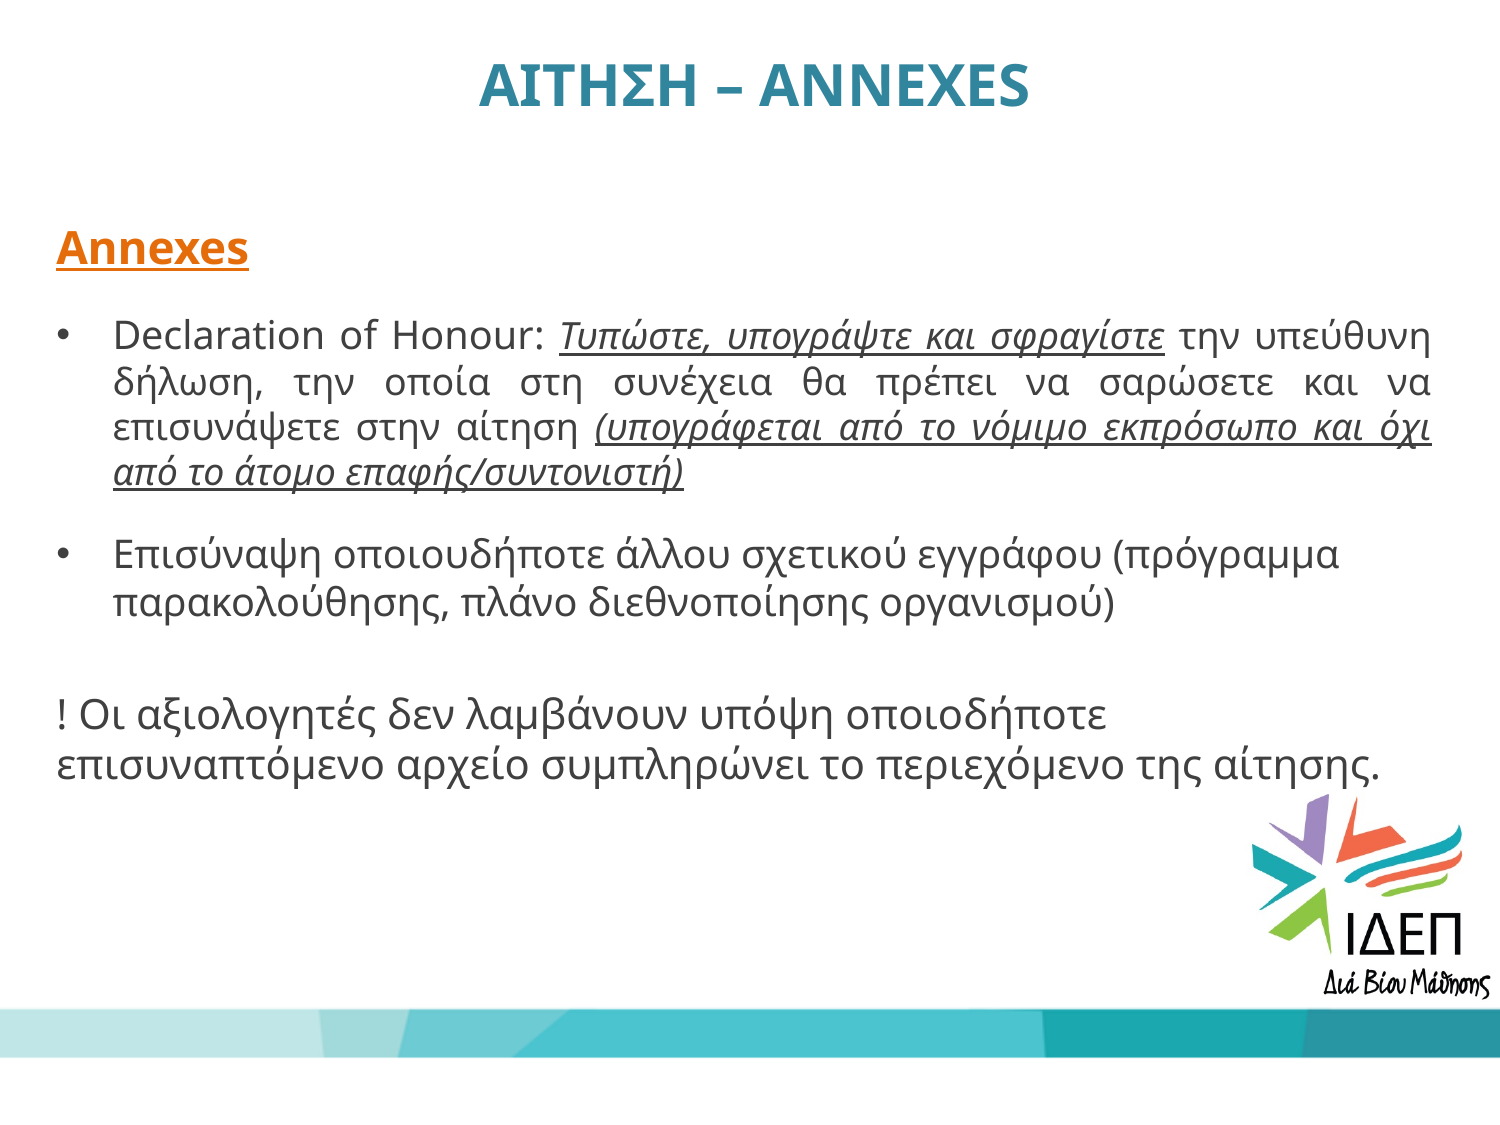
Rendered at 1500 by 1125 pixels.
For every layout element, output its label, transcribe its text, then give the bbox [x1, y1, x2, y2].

list Αnnexes Declaration of Honour: Τυπώστε, υπογράψτε και σφραγίστε την υπεύθυνη δήλωση, την οποία στη συνέχεια θα πρέπει να σαρώσετε και να επισυνάψετε στην αίτηση (υπογράφεται από το νόμιμο εκπρόσωπο και όχι από το άτομο επαφής/συντονιστή) Επισύναψη οποιουδήποτε άλλου σχετικού εγγράφου (πρόγραμμα παρακολούθησης, πλάνο διεθνοποίησης οργανισμού) ! Οι αξιολογητές δεν λαμβάνουν υπόψη οποιοδήποτε επισυναπτόμενο αρχείο συμπληρώνει το περιεχόμενο της αίτησης. [41, 146, 1447, 1027]
picture [0, 788, 1500, 1062]
title ΑΙΤΗΣΗ – ANNEXES [80, 19, 1431, 146]
